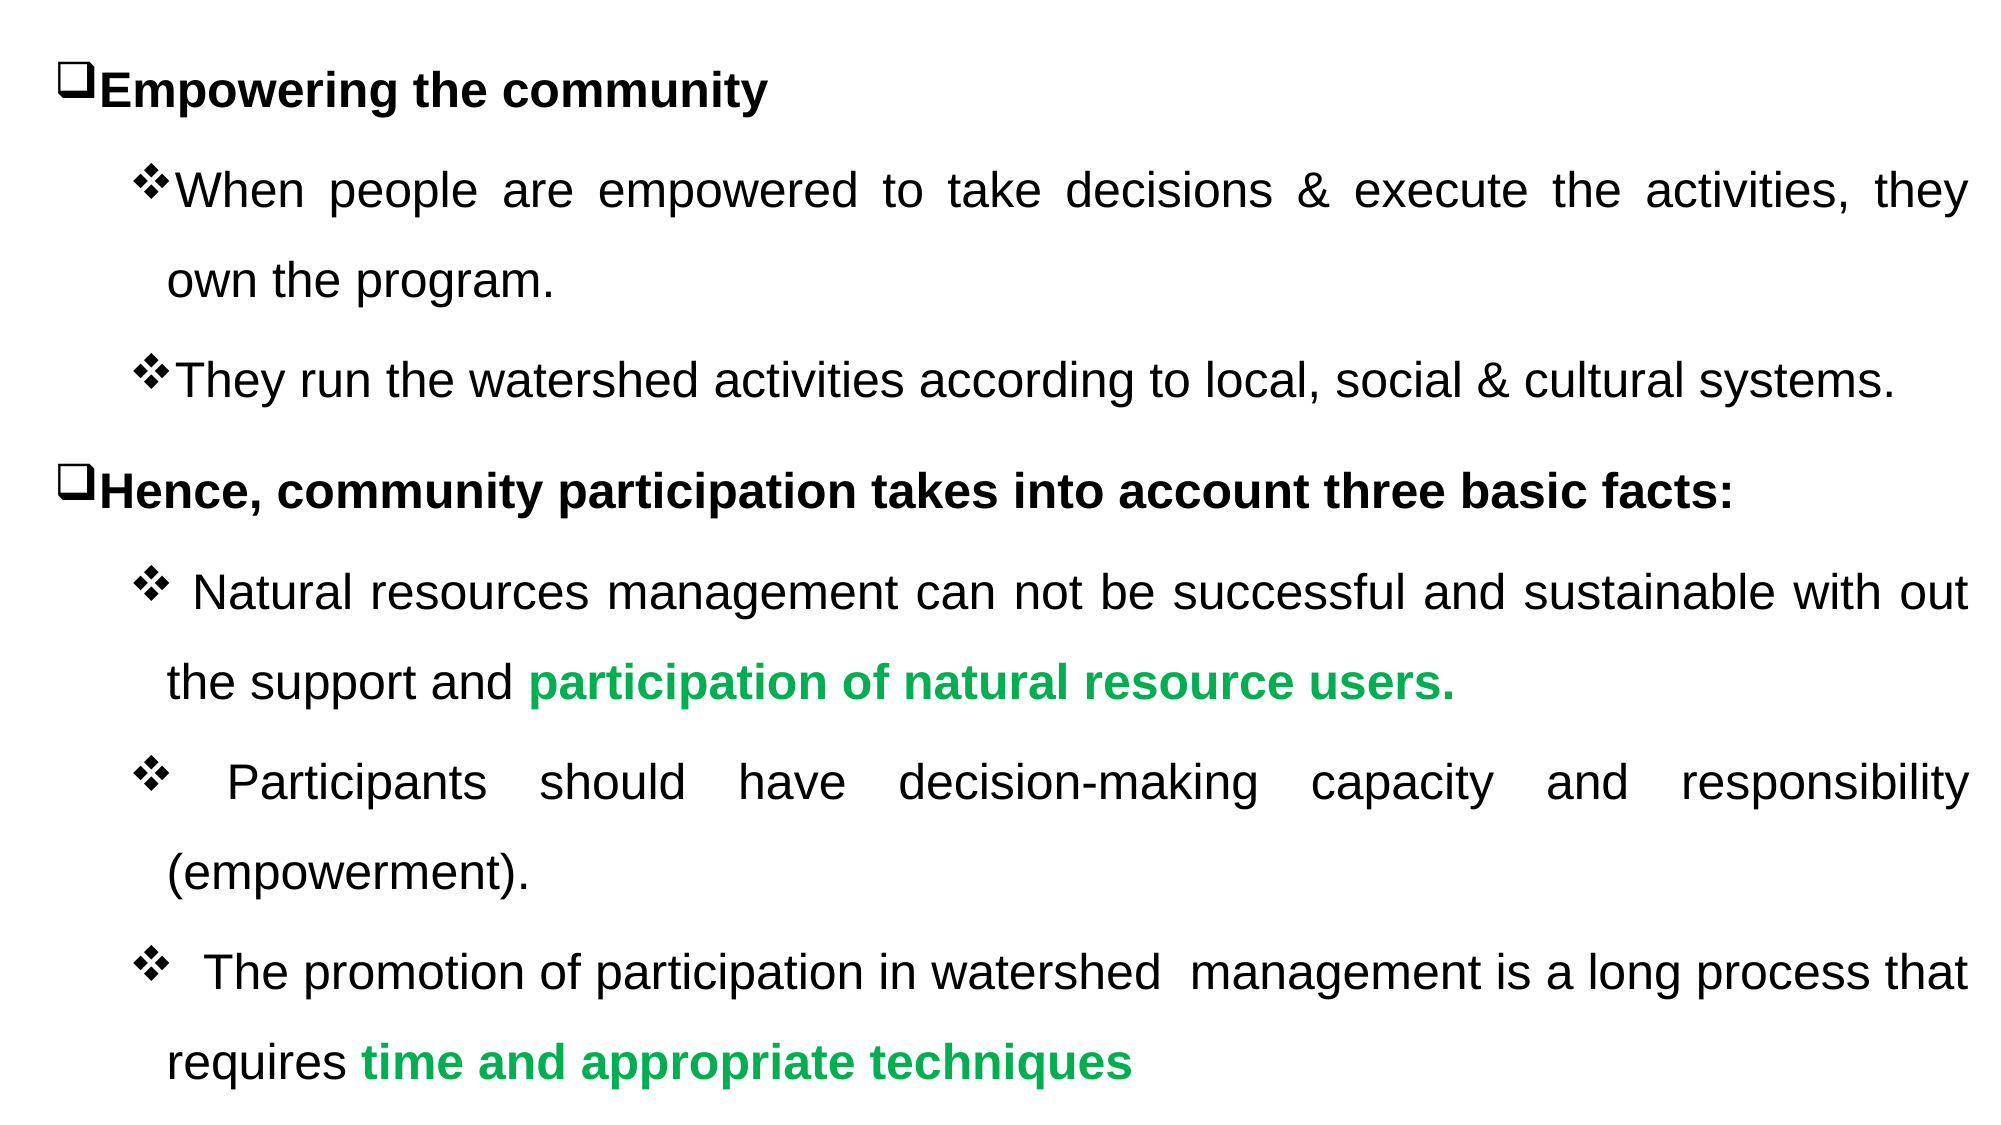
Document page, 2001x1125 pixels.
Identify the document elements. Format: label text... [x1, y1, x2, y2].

list Empowering the community When people are empowered to take decisions & execute the activities, they own the program. They run the watershed activities according to local, social & cultural systems. Hence, community participation takes into account three basic facts: Natural resources management can not be successful and sustainable with out the support and participation of natural resource users. Participants should have decision-making capacity and responsibility (empowerment). The promotion of participation in watershed management is a long process that requires time and appropriate techniques [39, 19, 1985, 1125]
